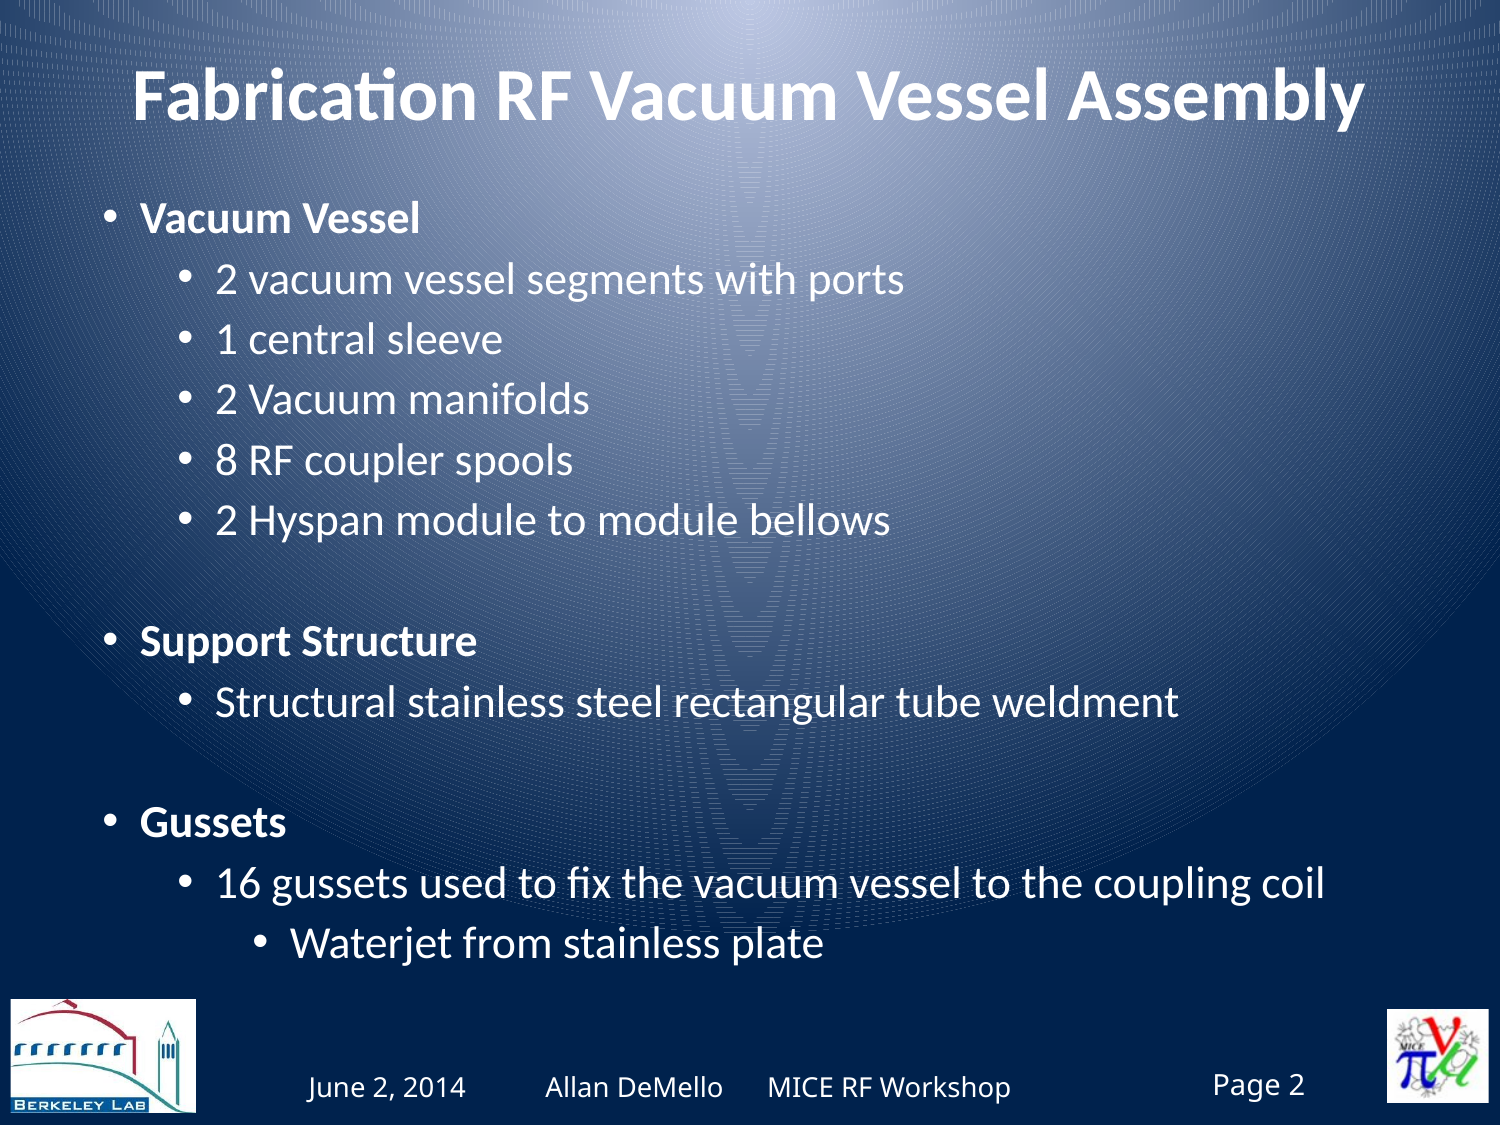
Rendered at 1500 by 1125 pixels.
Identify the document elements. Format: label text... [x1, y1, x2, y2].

text_box Vacuum Vessel 2 vacuum vessel segments with ports 1 central sleeve 2 Vacuum manifolds 8 RF coupler spools 2 Hyspan module to module bellows Support Structure Structural stainless steel rectangular tube weldment Gussets 16 gussets used to fix the vacuum vessel to the coupling coil Waterjet from stainless plate [87, 174, 1425, 988]
list Fabrication RF Vacuum Vessel Assembly [81, 37, 1419, 125]
picture [1387, 1009, 1489, 1103]
picture [10, 999, 196, 1113]
